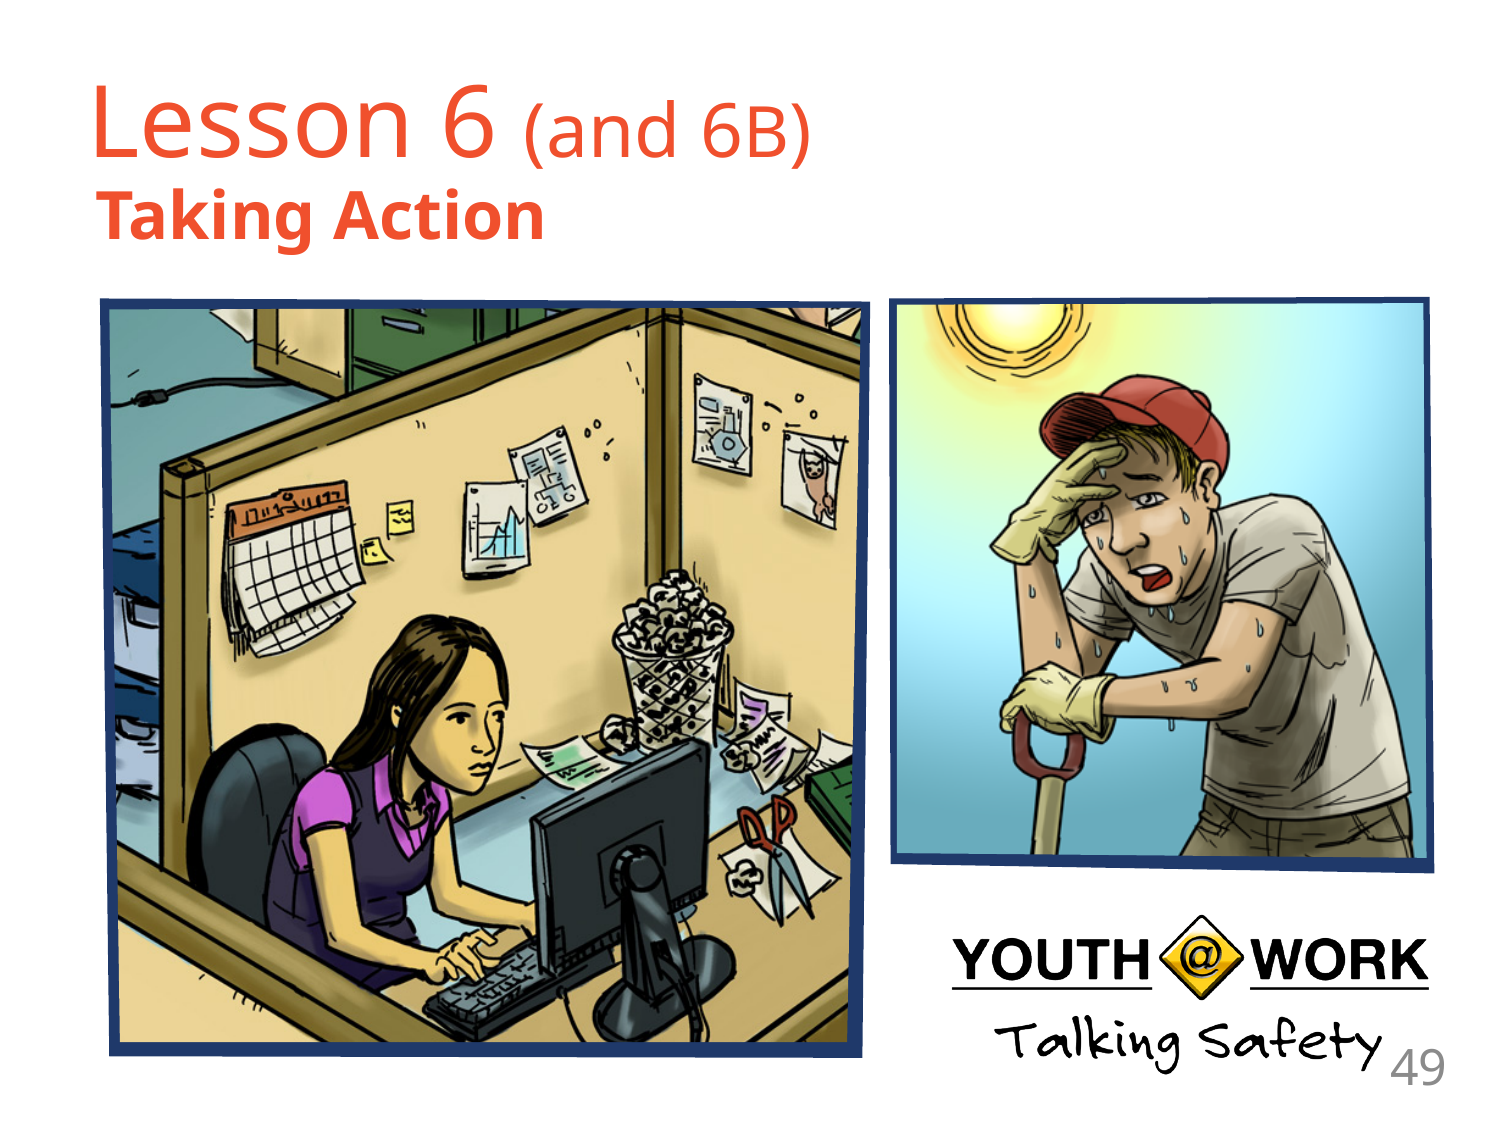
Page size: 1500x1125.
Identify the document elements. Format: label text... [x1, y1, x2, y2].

list Lesson 6 (and 6B) [87, 50, 1438, 188]
picture [949, 913, 1430, 1085]
text_box [97, 296, 873, 1060]
title Taking Action [87, 188, 1438, 263]
slide_number 49 [1350, 1035, 1463, 1105]
text_box [894, 301, 1429, 860]
text_box [107, 305, 863, 1045]
text_box [886, 294, 1437, 876]
